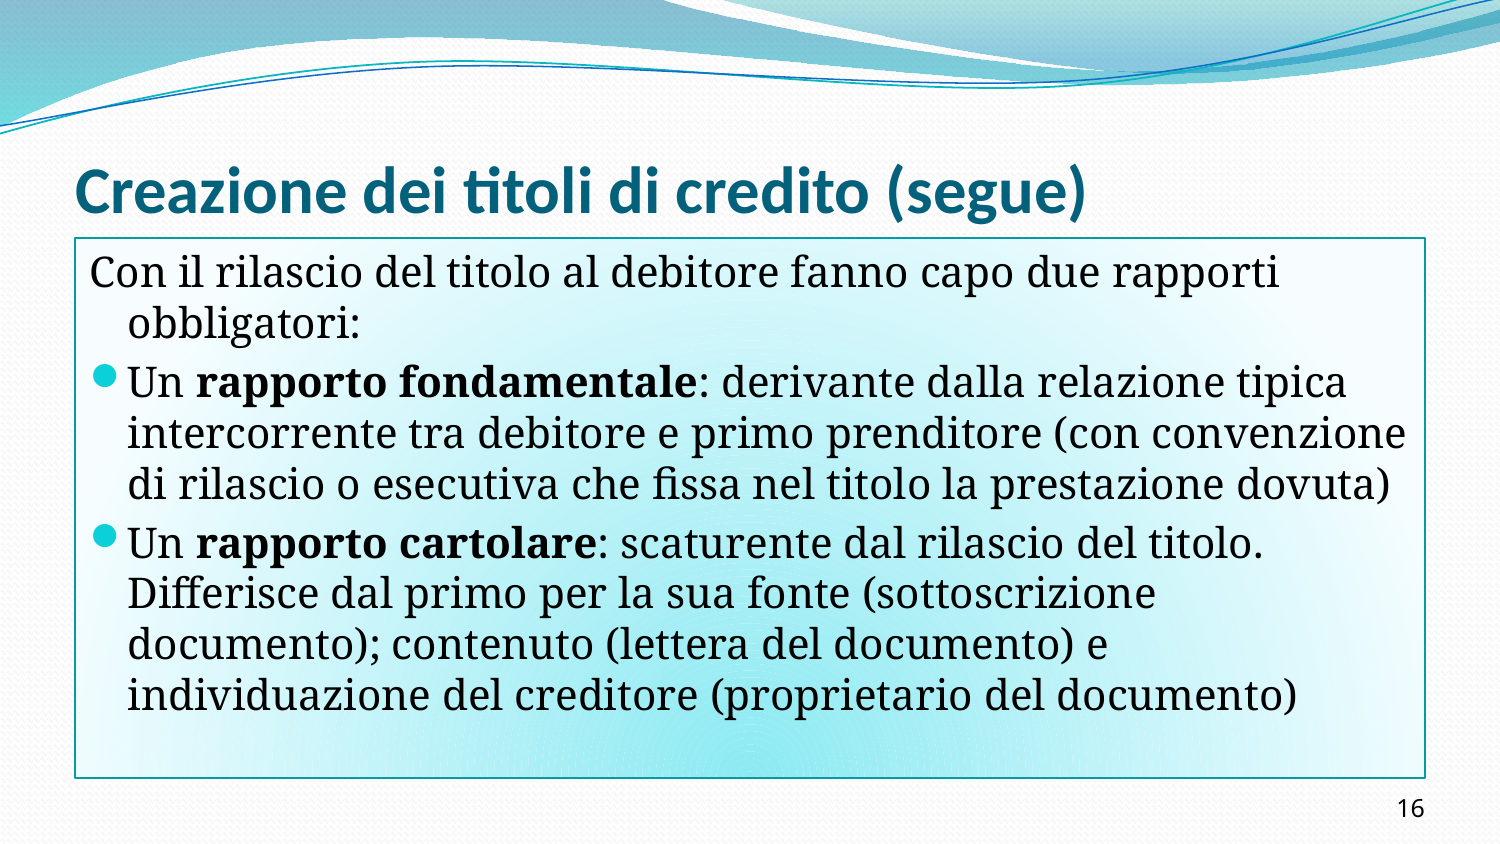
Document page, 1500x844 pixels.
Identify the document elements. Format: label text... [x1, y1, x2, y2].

title Creazione dei titoli di credito (segue) [75, 86, 1425, 228]
list Con il rilascio del titolo al debitore fanno capo due rapporti obbligatori: Un rapporto fondamentale: derivante dalla relazione tipica intercorrente tra debitore e primo prenditore (con convenzione di rilascio o esecutiva che fissa nel titolo la prestazione dovuta) Un rapporto cartolare: scaturente dal rilascio del titolo. Differisce dal primo per la sua fonte (sottoscrizione documento); contenuto (lettera del documento) e individuazione del creditore (proprietario del documento) [74, 237, 1426, 779]
slide_number 16 [1299, 782, 1425, 827]
